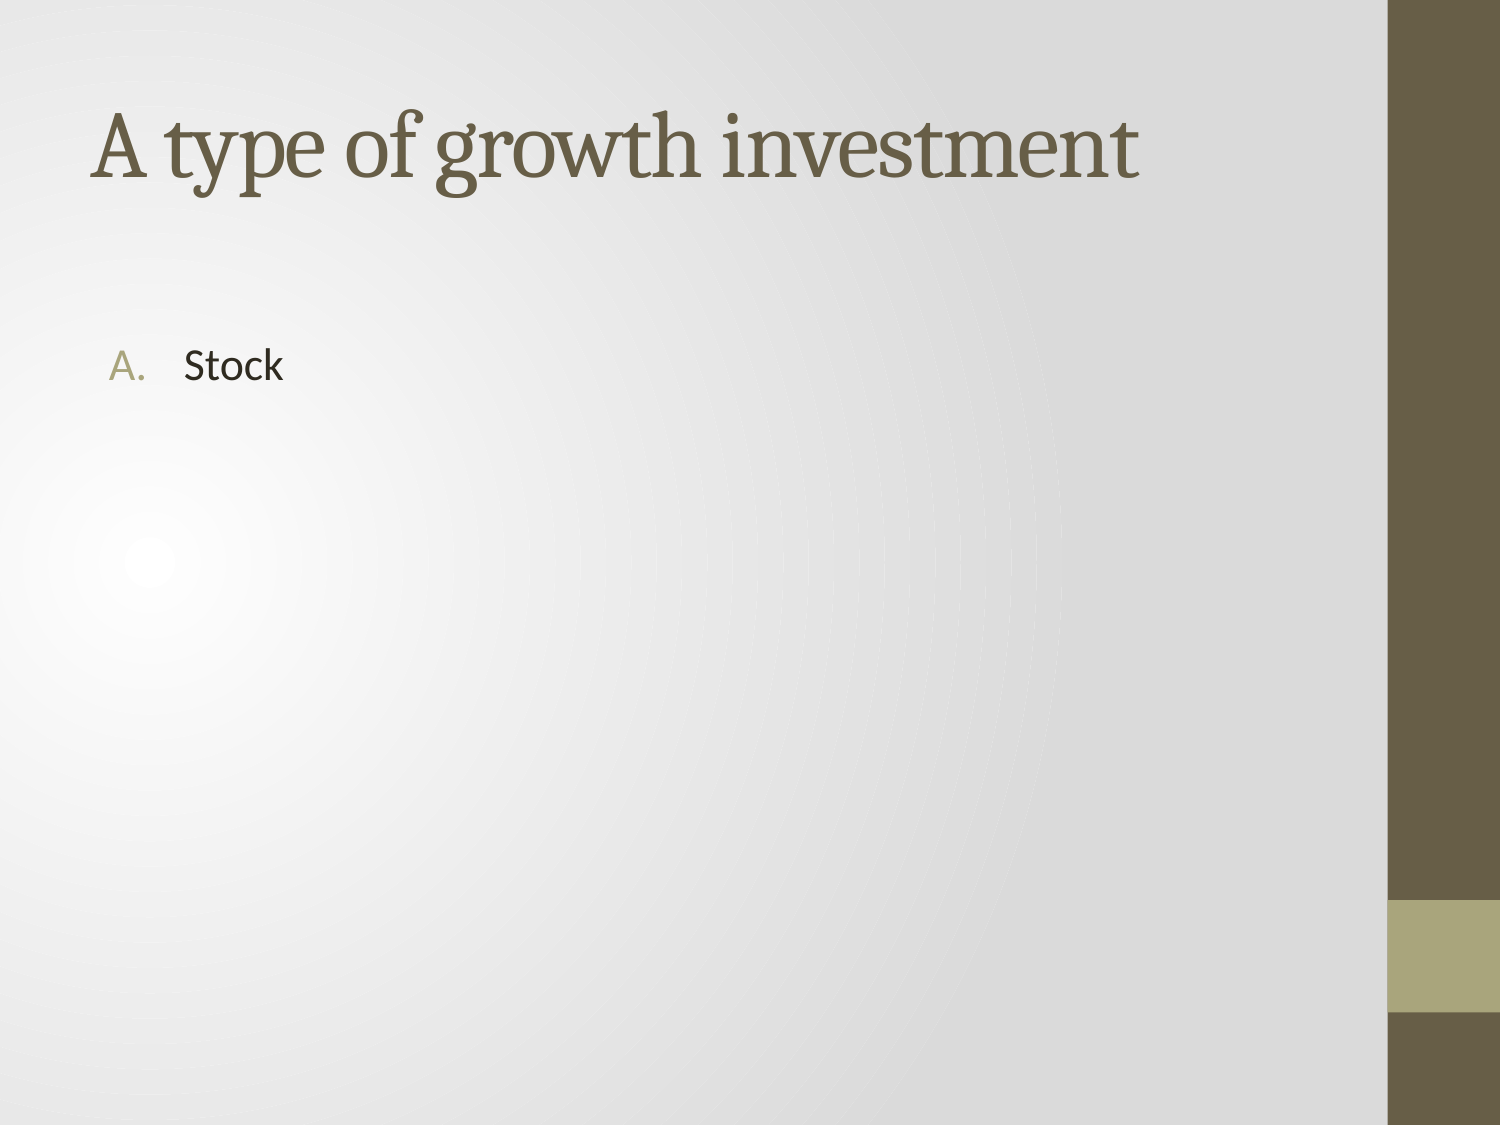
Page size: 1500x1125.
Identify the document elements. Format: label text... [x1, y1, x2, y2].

title A type of growth investment [75, 45, 1325, 233]
list Stock [75, 262, 1325, 1050]
